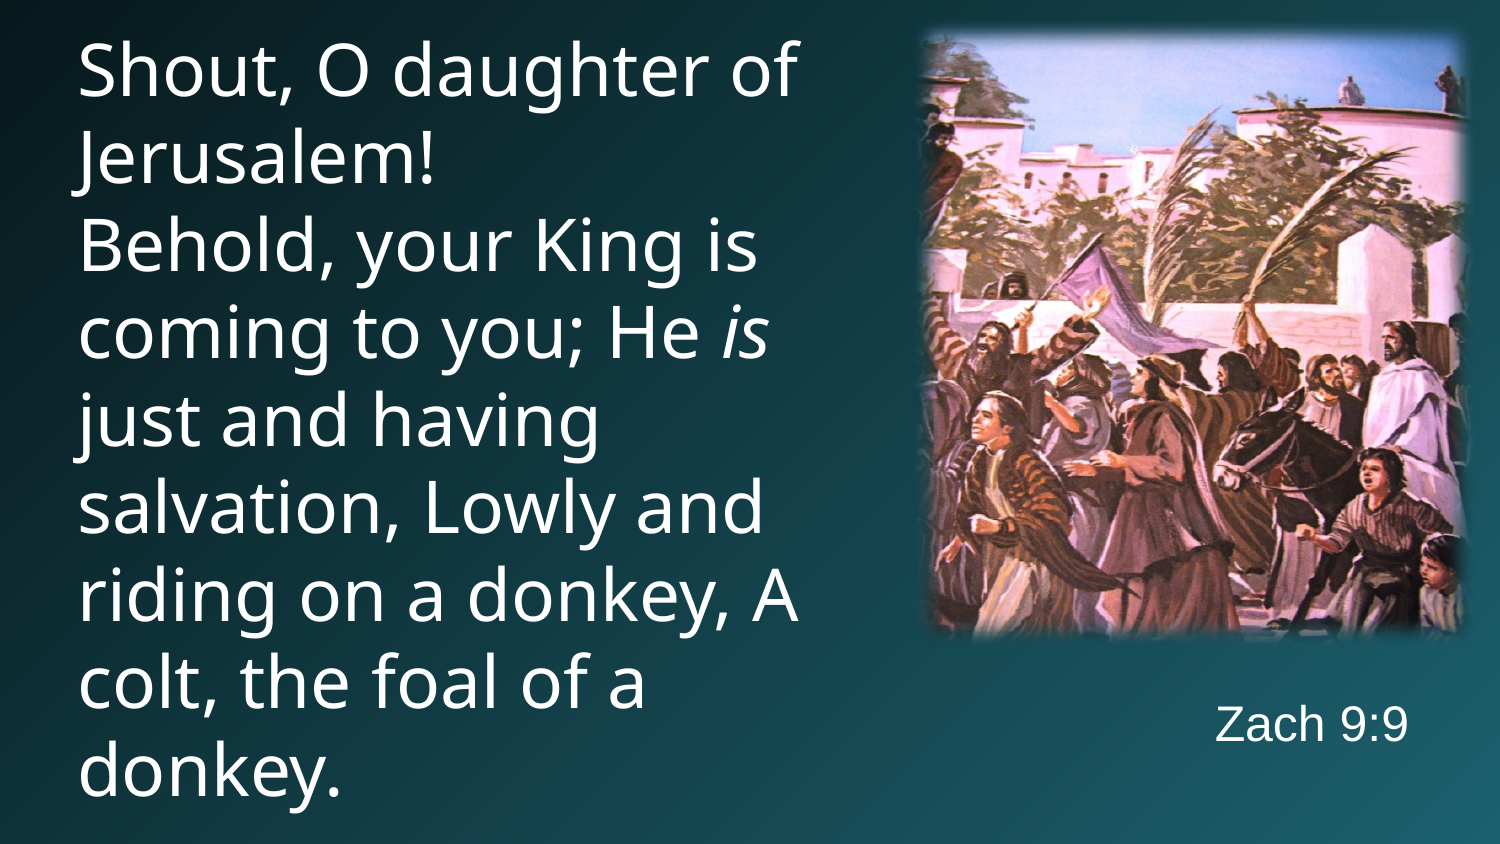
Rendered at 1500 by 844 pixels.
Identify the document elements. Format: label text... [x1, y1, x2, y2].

text_box Zach 9:9 [1200, 684, 1475, 760]
text_box Shout, O daughter of Jerusalem! Behold, your King is coming to you; He is just and having salvation, Lowly and riding on a donkey, A colt, the foal of a donkey. [62, 15, 888, 819]
picture [912, 18, 1476, 648]
